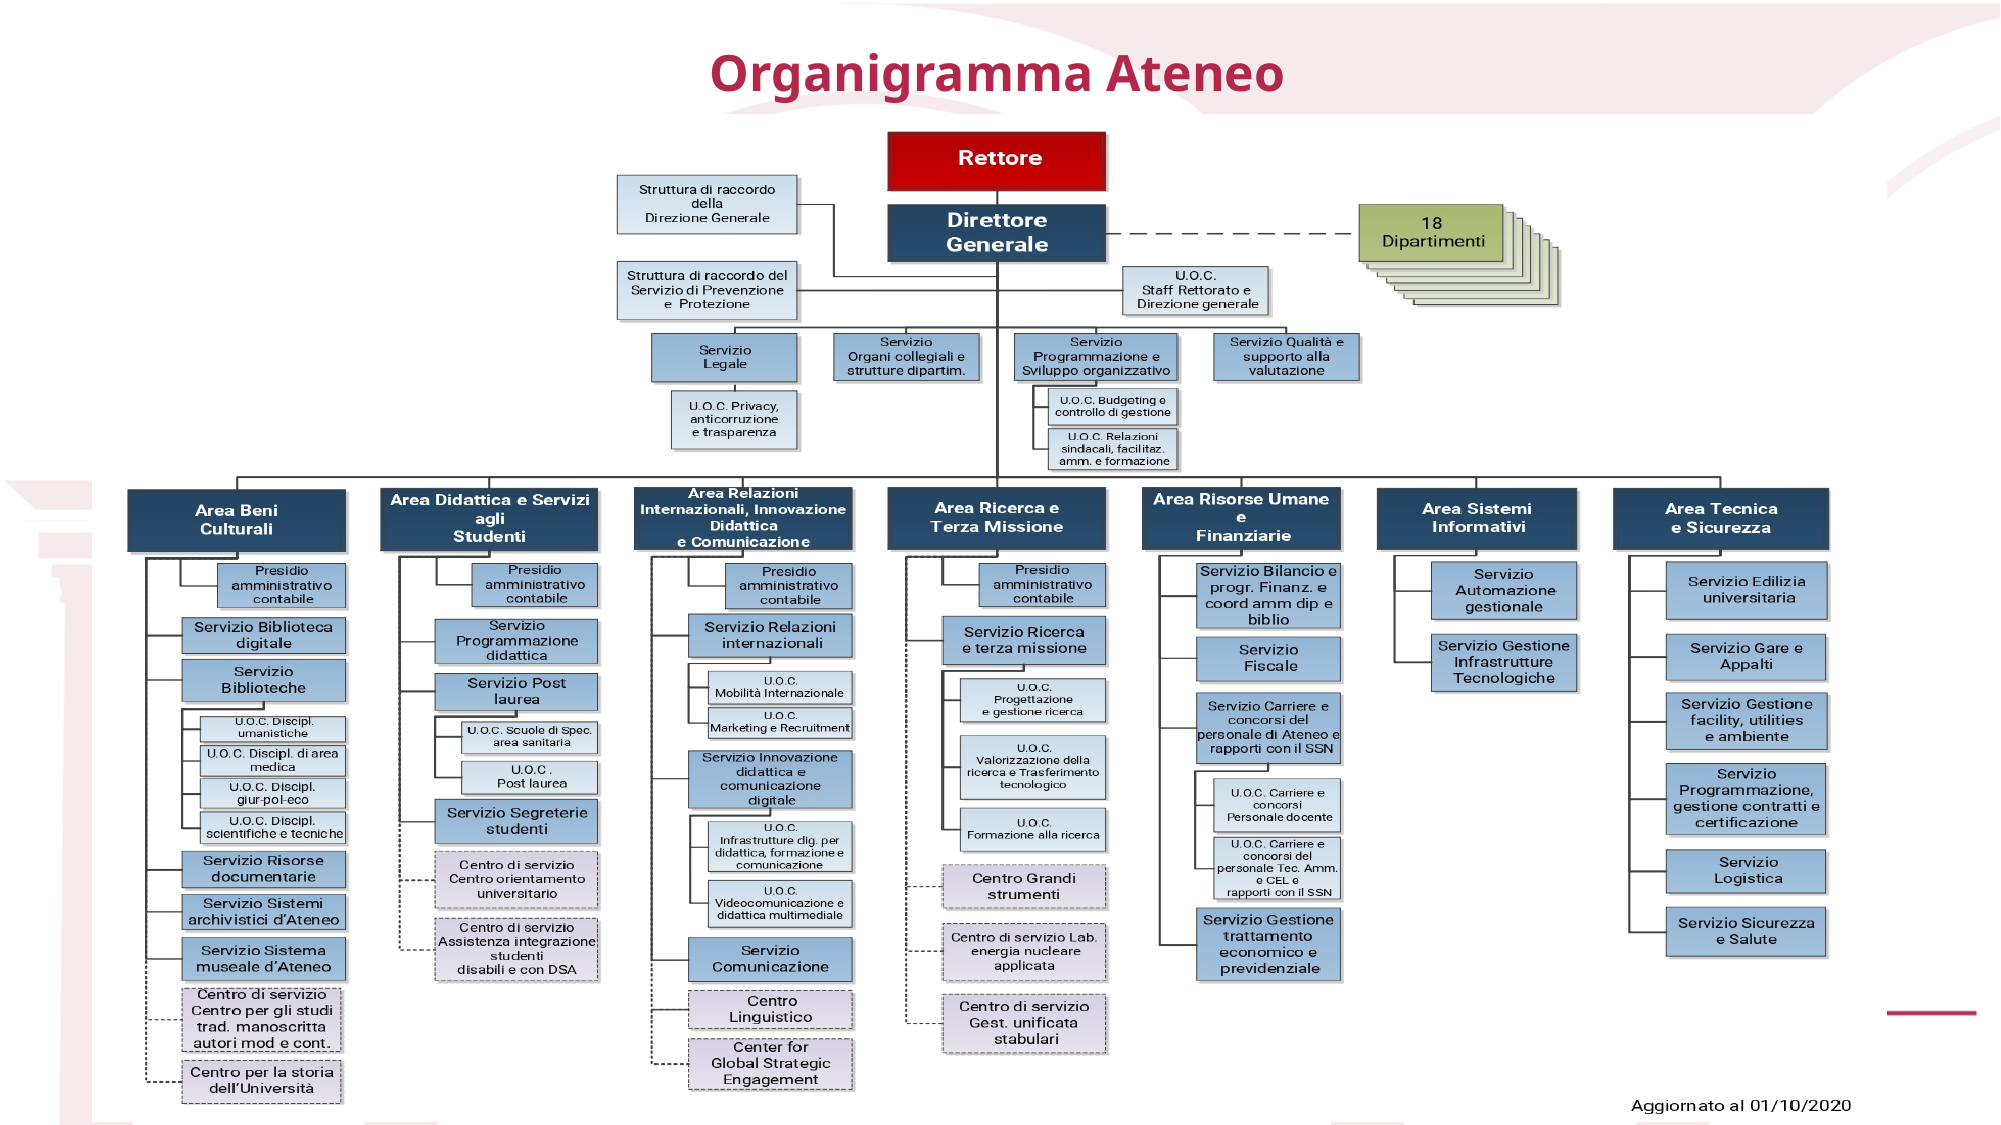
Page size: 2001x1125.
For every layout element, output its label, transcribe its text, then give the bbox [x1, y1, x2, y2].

picture [0, 0, 2001, 1125]
text_box Organigramma Ateneo [0, 34, 2000, 109]
